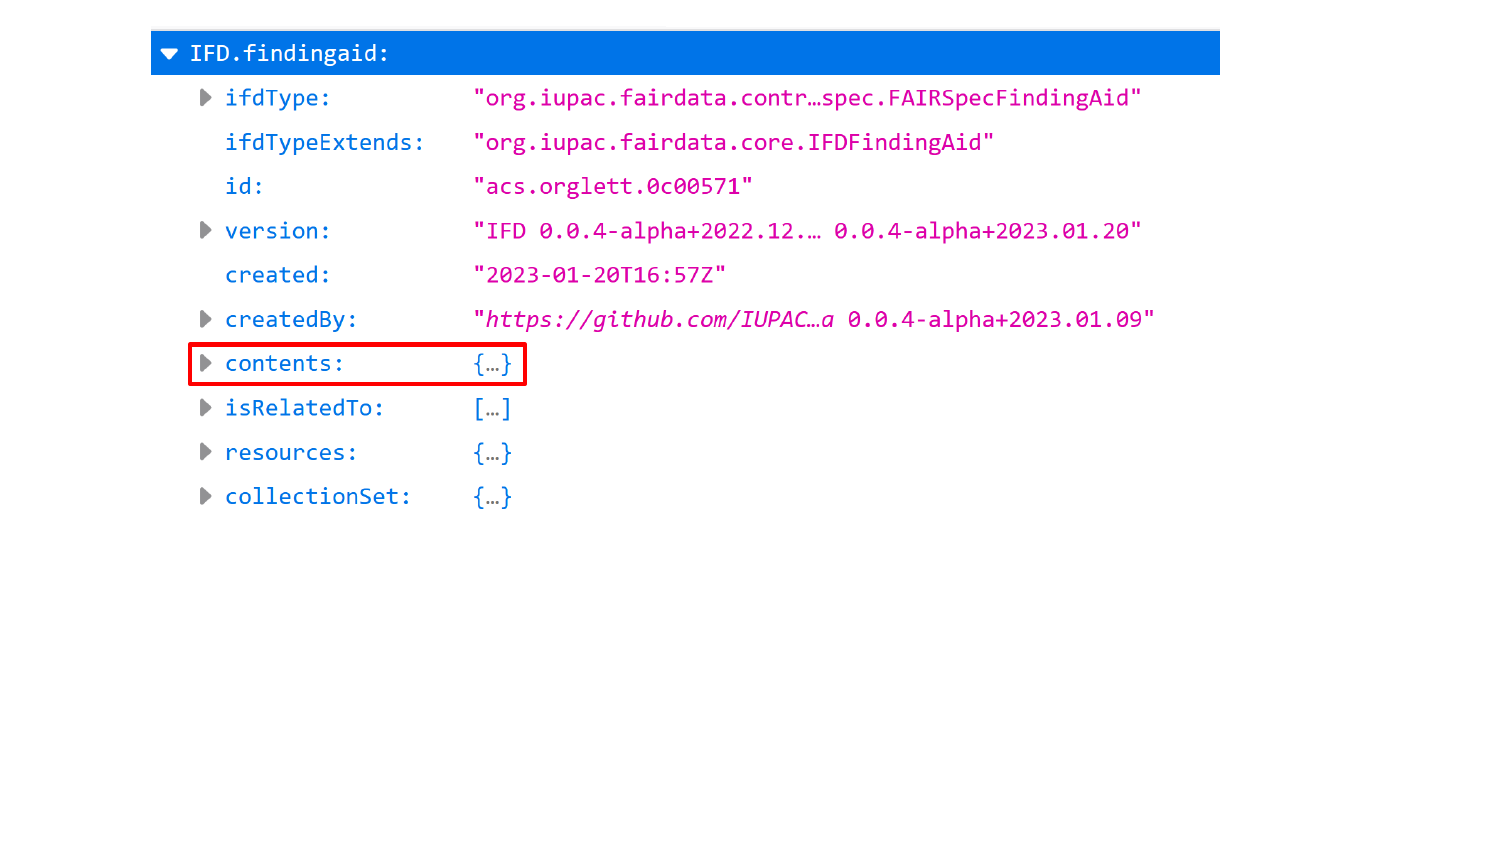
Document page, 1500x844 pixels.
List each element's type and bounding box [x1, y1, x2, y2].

picture [151, 26, 1220, 543]
